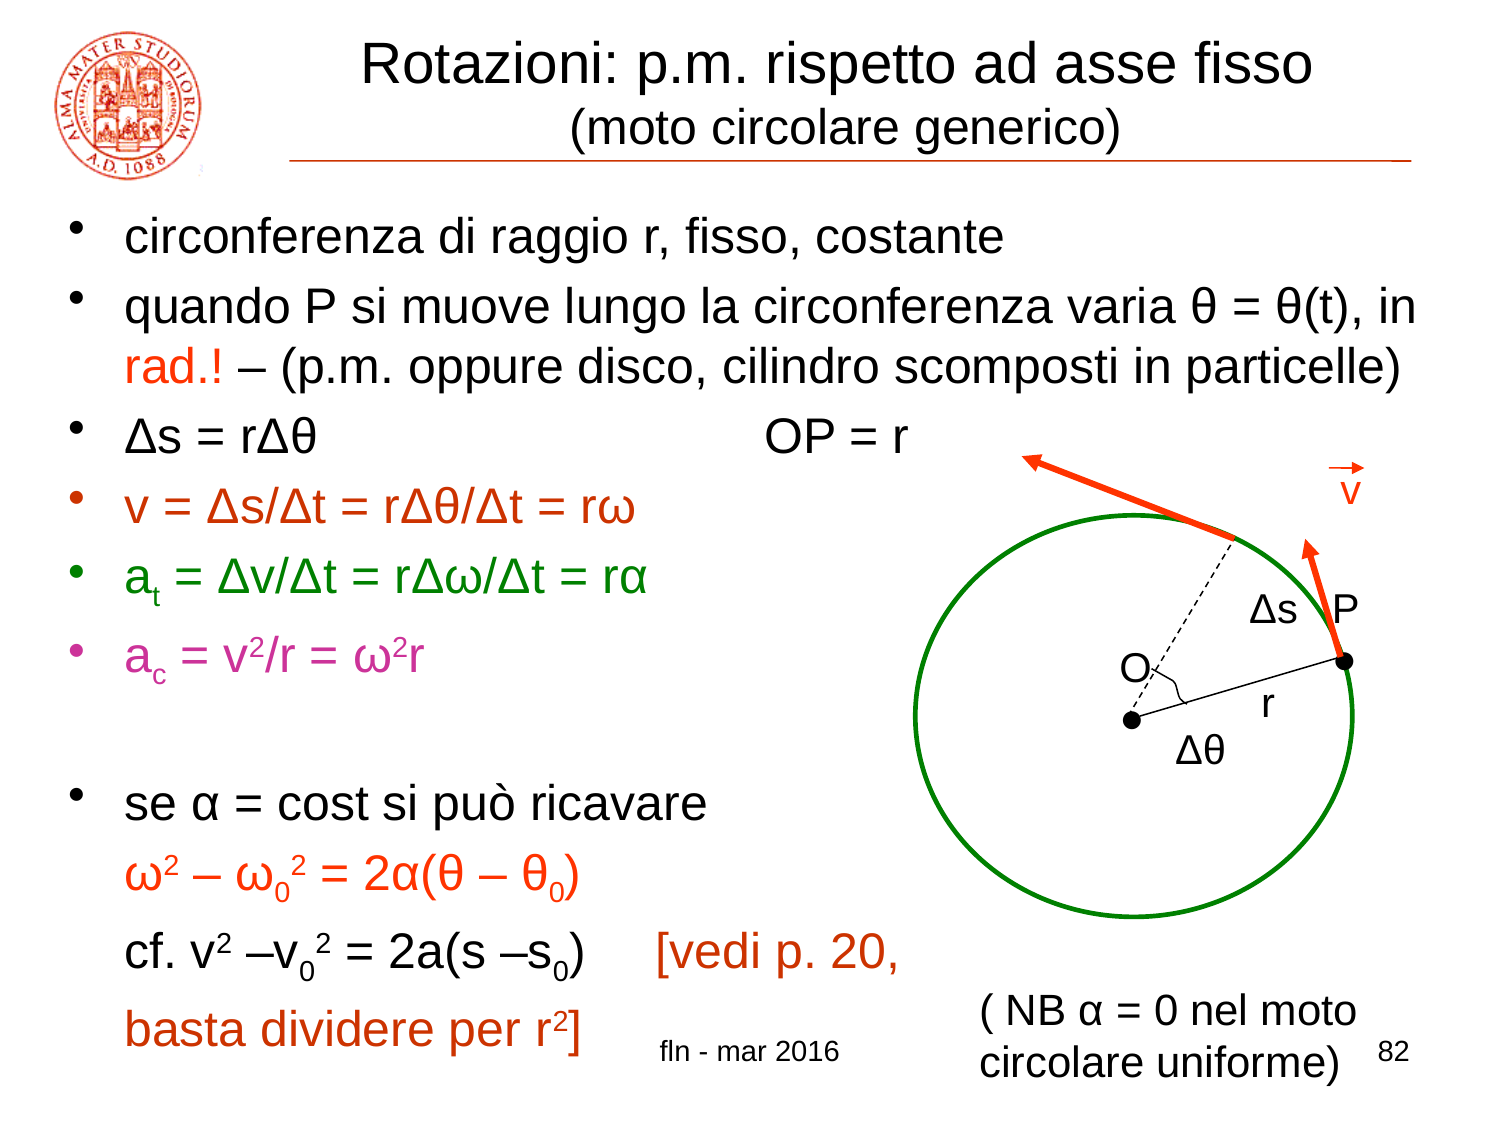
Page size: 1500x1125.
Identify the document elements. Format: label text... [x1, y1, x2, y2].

text_box [1151, 668, 1187, 705]
slide_number 82 [1074, 1024, 1425, 1103]
text_box r [1246, 668, 1290, 734]
footer fln - mar 2016 [512, 1024, 988, 1103]
text_box [915, 515, 1353, 917]
text_box Δs [1234, 574, 1315, 639]
text_box P ● [1317, 574, 1375, 689]
picture [53, 30, 203, 196]
text_box Δθ [1160, 715, 1242, 780]
text_box v [1325, 455, 1377, 520]
text_box ( NB α = 0 nel moto circolare uniforme) [964, 974, 1374, 1094]
text_box [1021, 454, 1235, 539]
list circonferenza di raggio r, fisso, costante quando P si muove lungo la circonferenza varia θ = θ(t), in rad.! – (p.m. oppure disco, cilindro scomposti in particelle) Δs = rΔθ OP = r v = Δs/Δt = rΔθ/Δt = rω at = Δv/Δt = rΔω/Δt = rα ac = v2/r = ω2r se α = cost si può ricavare ω2 – ω02 = 2α(θ – θ0) cf. v2 –v02 = 2a(s –s0) [vedi p. 20, basta dividere per r2] [53, 196, 1459, 1005]
text_box [1328, 461, 1365, 475]
text_box O ● [1104, 633, 1167, 748]
title Rotazioni: p.m. rispetto ad asse fisso (moto circolare generico) [277, 42, 1415, 137]
text_box [1302, 538, 1341, 658]
